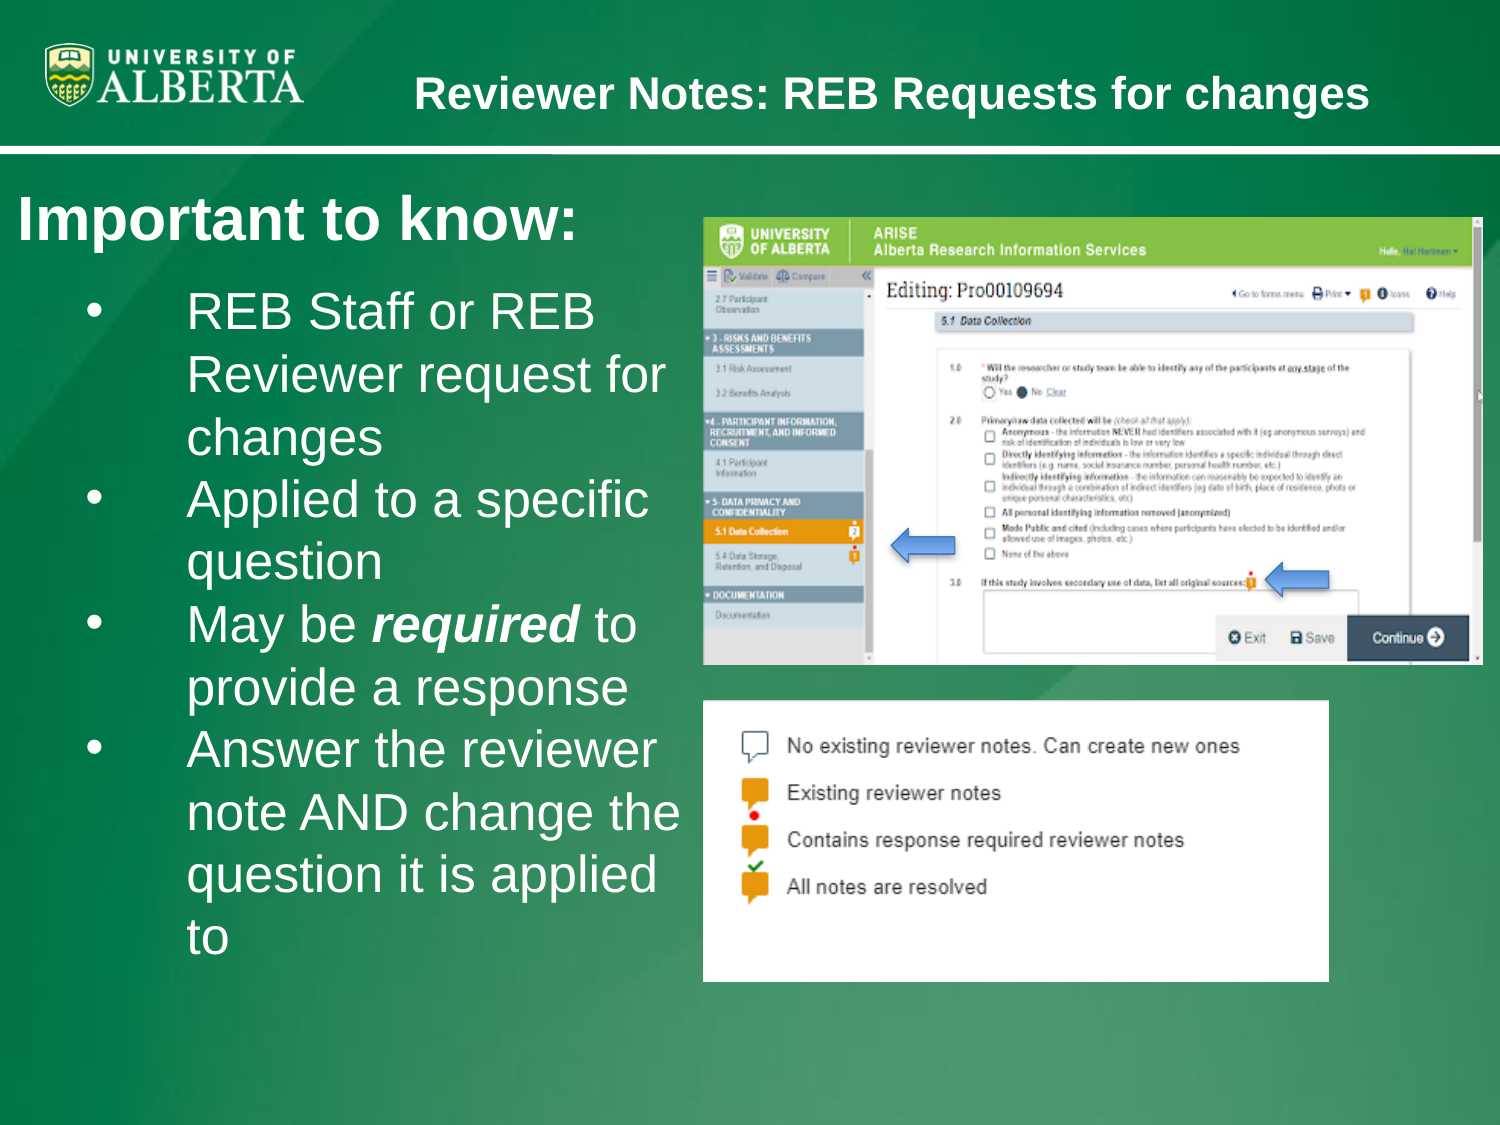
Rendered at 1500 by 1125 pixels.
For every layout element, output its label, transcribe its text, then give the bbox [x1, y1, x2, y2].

title Reviewer Notes: REB Requests for changes [398, 55, 1447, 107]
picture [0, 0, 1500, 146]
picture [0, 155, 1500, 1125]
list Important to know: REB Staff or REB Reviewer request for changes Applied to a specific question May be required to provide a response Answer the reviewer note AND change the question it is applied to [2, 170, 704, 1047]
